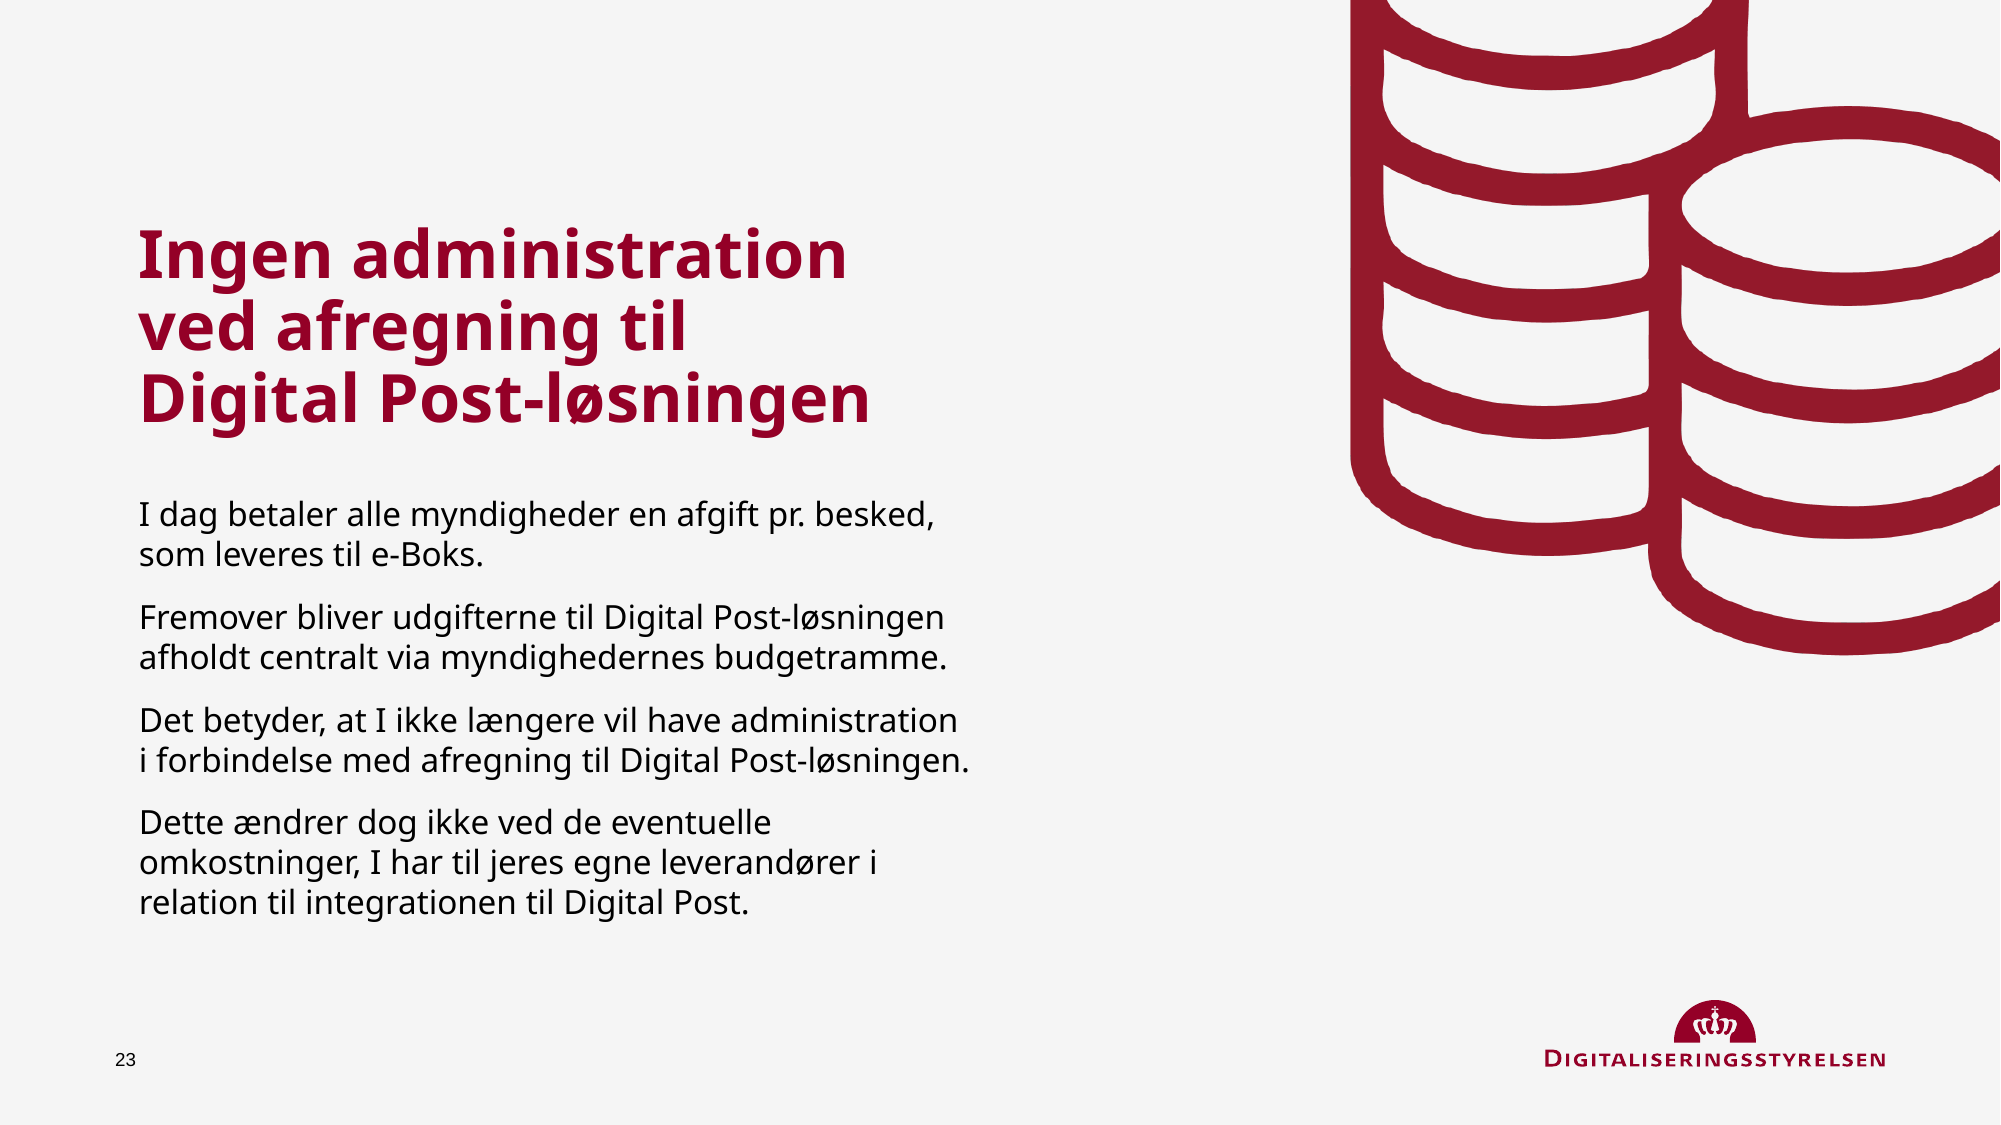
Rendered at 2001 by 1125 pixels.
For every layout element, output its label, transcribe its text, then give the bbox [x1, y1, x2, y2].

picture [1129, 0, 2000, 831]
list I dag betaler alle myndigheder en afgift pr. besked, som leveres til e-Boks. Fremover bliver udgifterne til Digital Post-løsningen afholdt centralt via myndighedernes budgetramme. Det betyder, at I ikke længere vil have administration i forbindelse med afregning til Digital Post-løsningen. Dette ændrer dog ikke ved de eventuelle omkostninger, I har til jeres egne leverandører i relation til integrationen til Digital Post. [138, 493, 1147, 945]
text_box Ingen administration ved afregning til Digital Post-løsningen [138, 220, 1124, 460]
